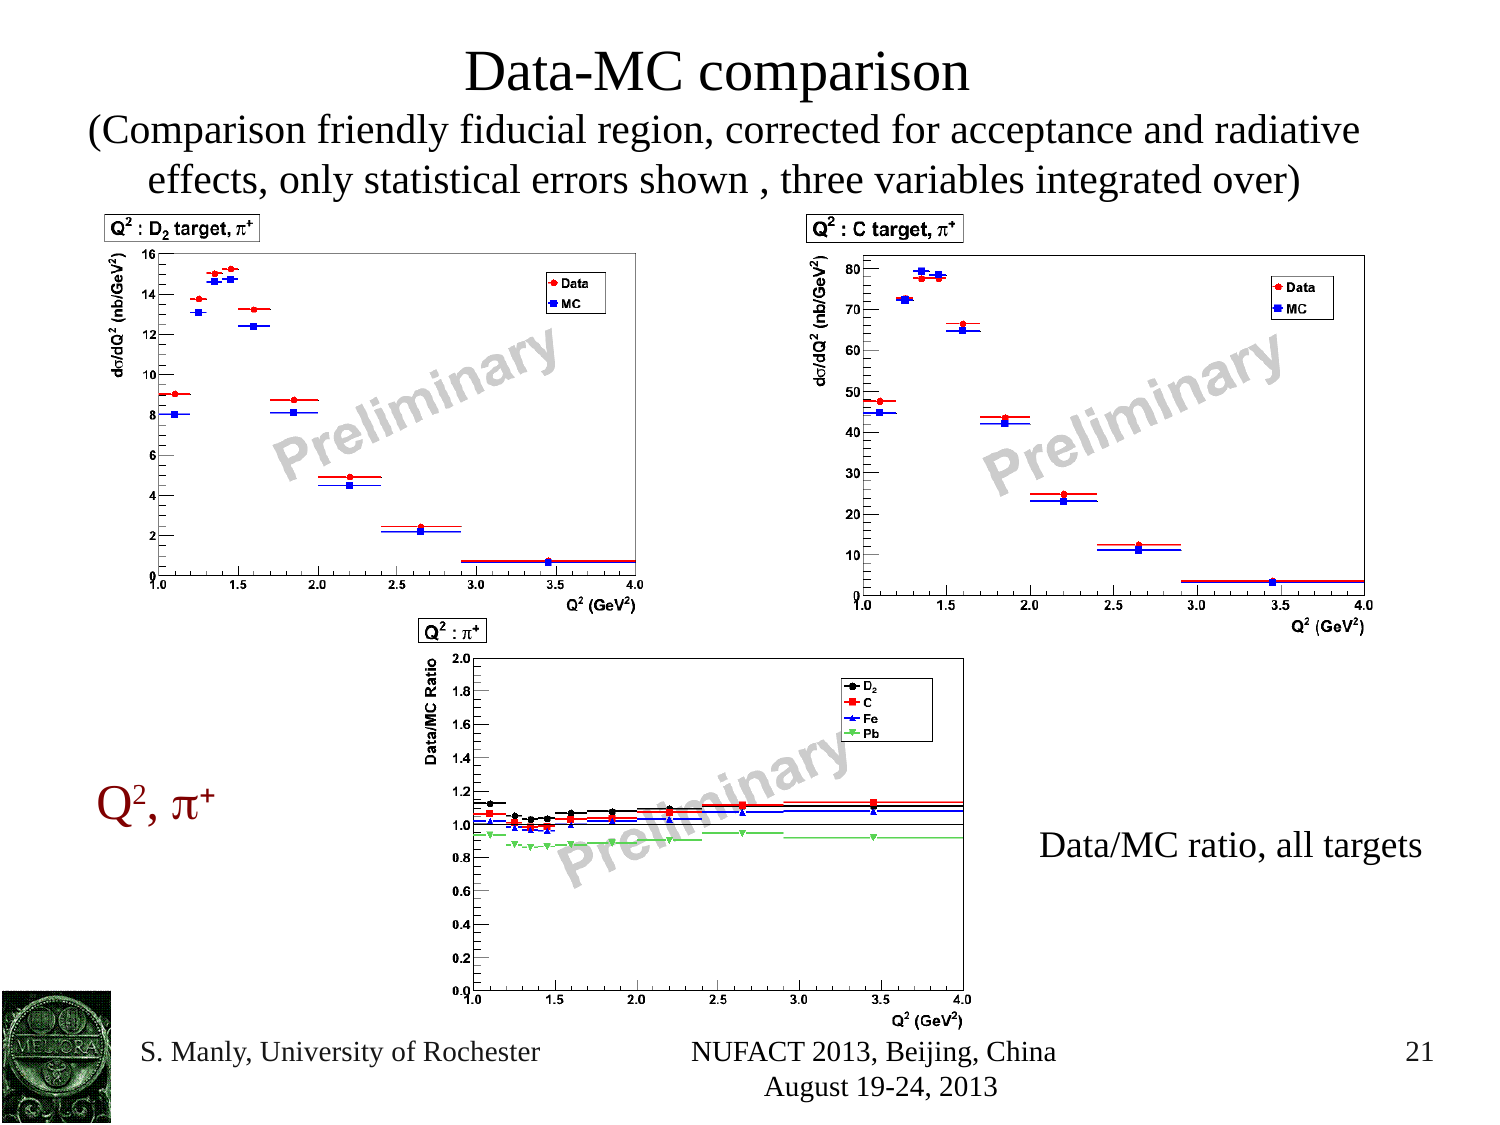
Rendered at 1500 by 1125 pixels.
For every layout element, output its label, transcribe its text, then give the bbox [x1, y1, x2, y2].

picture [99, 212, 1427, 1032]
text_box NUFACT 2013, Beijing, China August 19-24, 2013 [662, 1024, 1100, 1100]
slide_number 21 [1137, 1024, 1451, 1101]
picture [2, 989, 111, 1123]
text_box Q2,  [62, 762, 250, 838]
text_box Data/MC ratio, all targets [1027, 812, 1450, 873]
footer S. Manly, University of Rochester [124, 1024, 738, 1101]
text_box Data-MC comparison (Comparison friendly fiducial region, corrected for acceptance and radiative effects, only statistical errors shown , three variables integrated over) [37, 24, 1413, 213]
